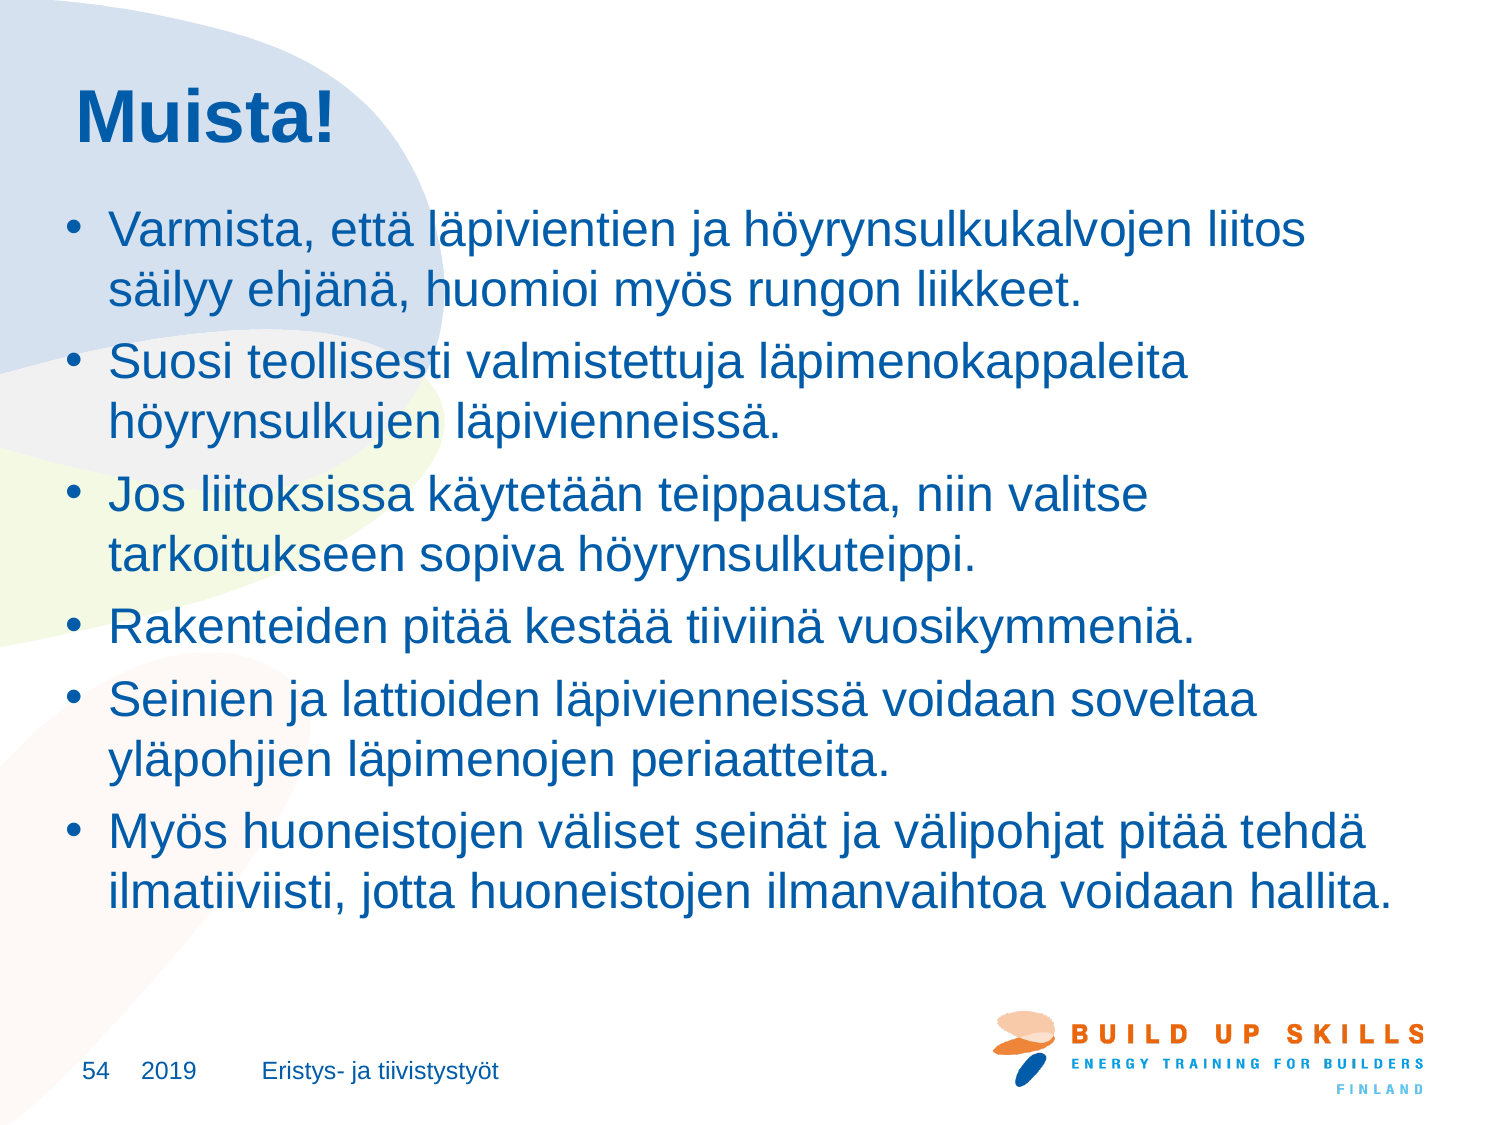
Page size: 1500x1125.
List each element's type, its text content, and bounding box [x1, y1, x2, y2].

picture [993, 1011, 1424, 1094]
list Varmista, että läpivientien ja höyrynsulkukalvojen liitos säilyy ehjänä, huomioi myös rungon liikkeet. Suosi teollisesti valmistettuja läpimenokappaleita höyrynsulkujen läpivienneissä. Jos liitoksissa käytetään teippausta, niin valitse tarkoitukseen sopiva höyrynsulkuteippi. Rakenteiden pitää kestää tiiviinä vuosikymmeniä. Seinien ja lattioiden läpivienneissä voidaan soveltaa yläpohjien läpimenojen periaatteita. Myös huoneistojen väliset seinät ja välipohjat pitää tehdä ilmatiiviisti, jotta huoneistojen ilmanvaihtoa voidaan hallita. [64, 196, 1471, 953]
title Muista! [75, 78, 1425, 196]
